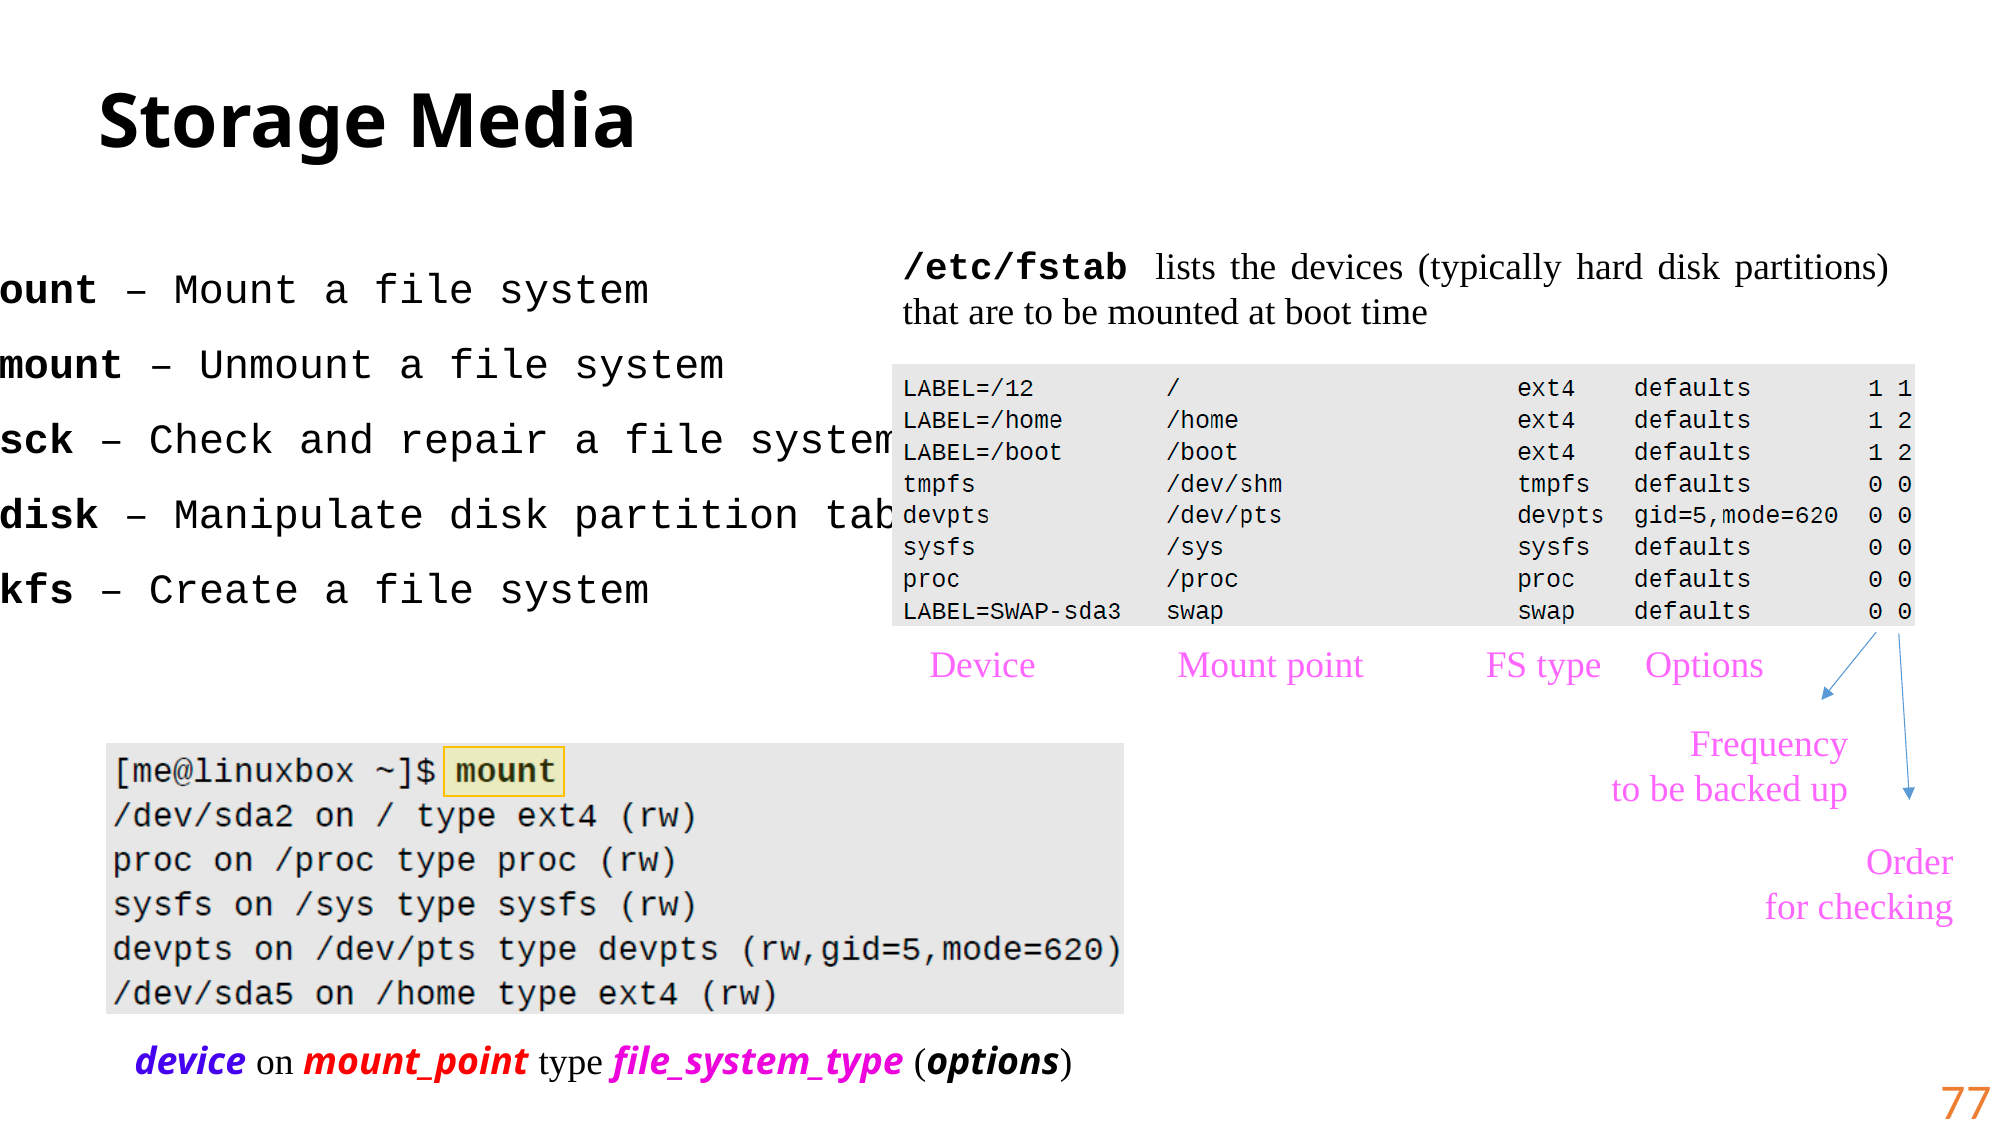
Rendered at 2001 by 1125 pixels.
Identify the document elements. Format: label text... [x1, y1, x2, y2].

picture [892, 364, 1915, 626]
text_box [1821, 632, 1877, 700]
text_box Mount point [1162, 632, 1380, 692]
text_box Order for checking [1749, 829, 1969, 935]
text_box /etc/fstab lists the devices (typically hard disk partitions) that are to be mounted at boot time [888, 234, 1905, 340]
text_box Storage Media [83, 65, 653, 171]
picture [106, 743, 1124, 1014]
text_box Device [914, 632, 1051, 692]
text_box FS type [1471, 632, 1617, 692]
slide_number 77 [1556, 1069, 2000, 1125]
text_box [1898, 633, 1910, 800]
text_box device on mount_point type file_system_type (options) [119, 1029, 1088, 1090]
text_box mount – Mount a file system umount – Unmount a file system fsck – Check and repair a file system fdisk – Manipulate disk partition table mkfs – Create a file system [0, 229, 964, 620]
text_box Frequency to be backed up [1596, 711, 1864, 817]
text_box Options [1630, 632, 1779, 692]
